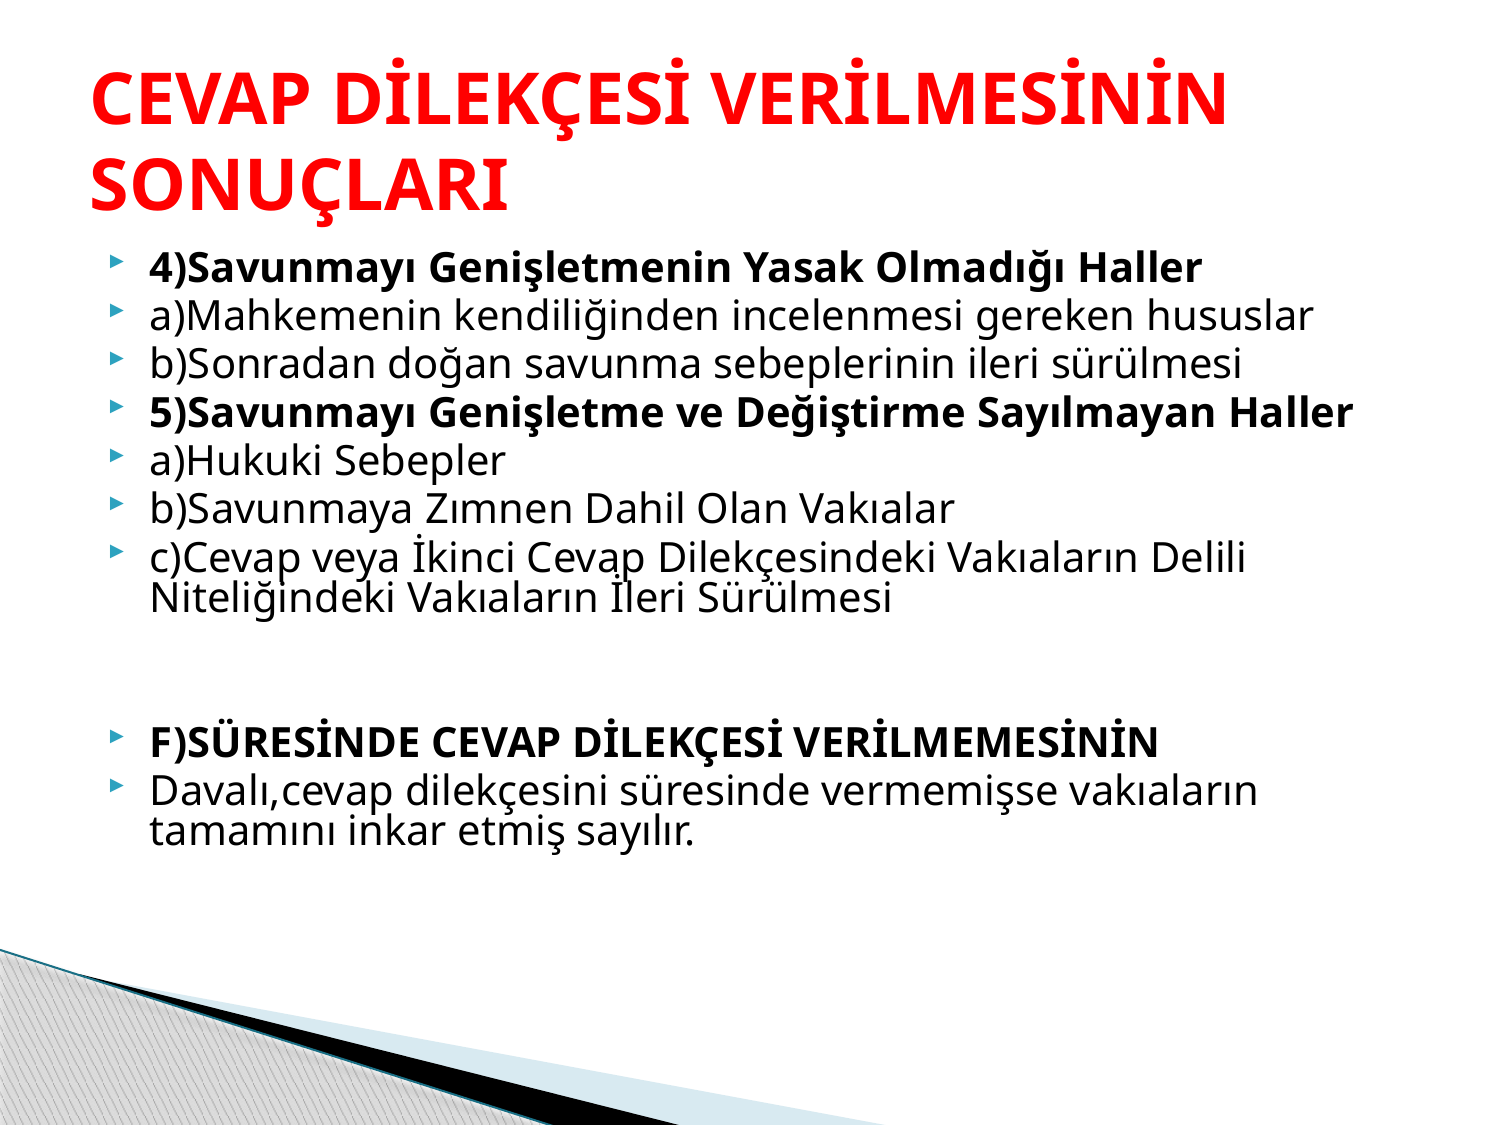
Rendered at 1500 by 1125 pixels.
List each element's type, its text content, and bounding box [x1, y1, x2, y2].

title CEVAP DİLEKÇESİ VERİLMESİNİN SONUÇLARI [75, 45, 1425, 233]
list 4)Savunmayı Genişletmenin Yasak Olmadığı Haller a)Mahkemenin kendiliğinden incelenmesi gereken hususlar b)Sonradan doğan savunma sebeplerinin ileri sürülmesi 5)Savunmayı Genişletme ve Değiştirme Sayılmayan Haller a)Hukuki Sebepler b)Savunmaya Zımnen Dahil Olan Vakıalar c)Cevap veya İkinci Cevap Dilekçesindeki Vakıaların Delili Niteliğindeki Vakıaların İleri Sürülmesi F)SÜRESİNDE CEVAP DİLEKÇESİ VERİLMEMESİNİN Davalı,cevap dilekçesini süresinde vermemişse vakıaların tamamını inkar etmiş sayılır. [75, 243, 1425, 986]
